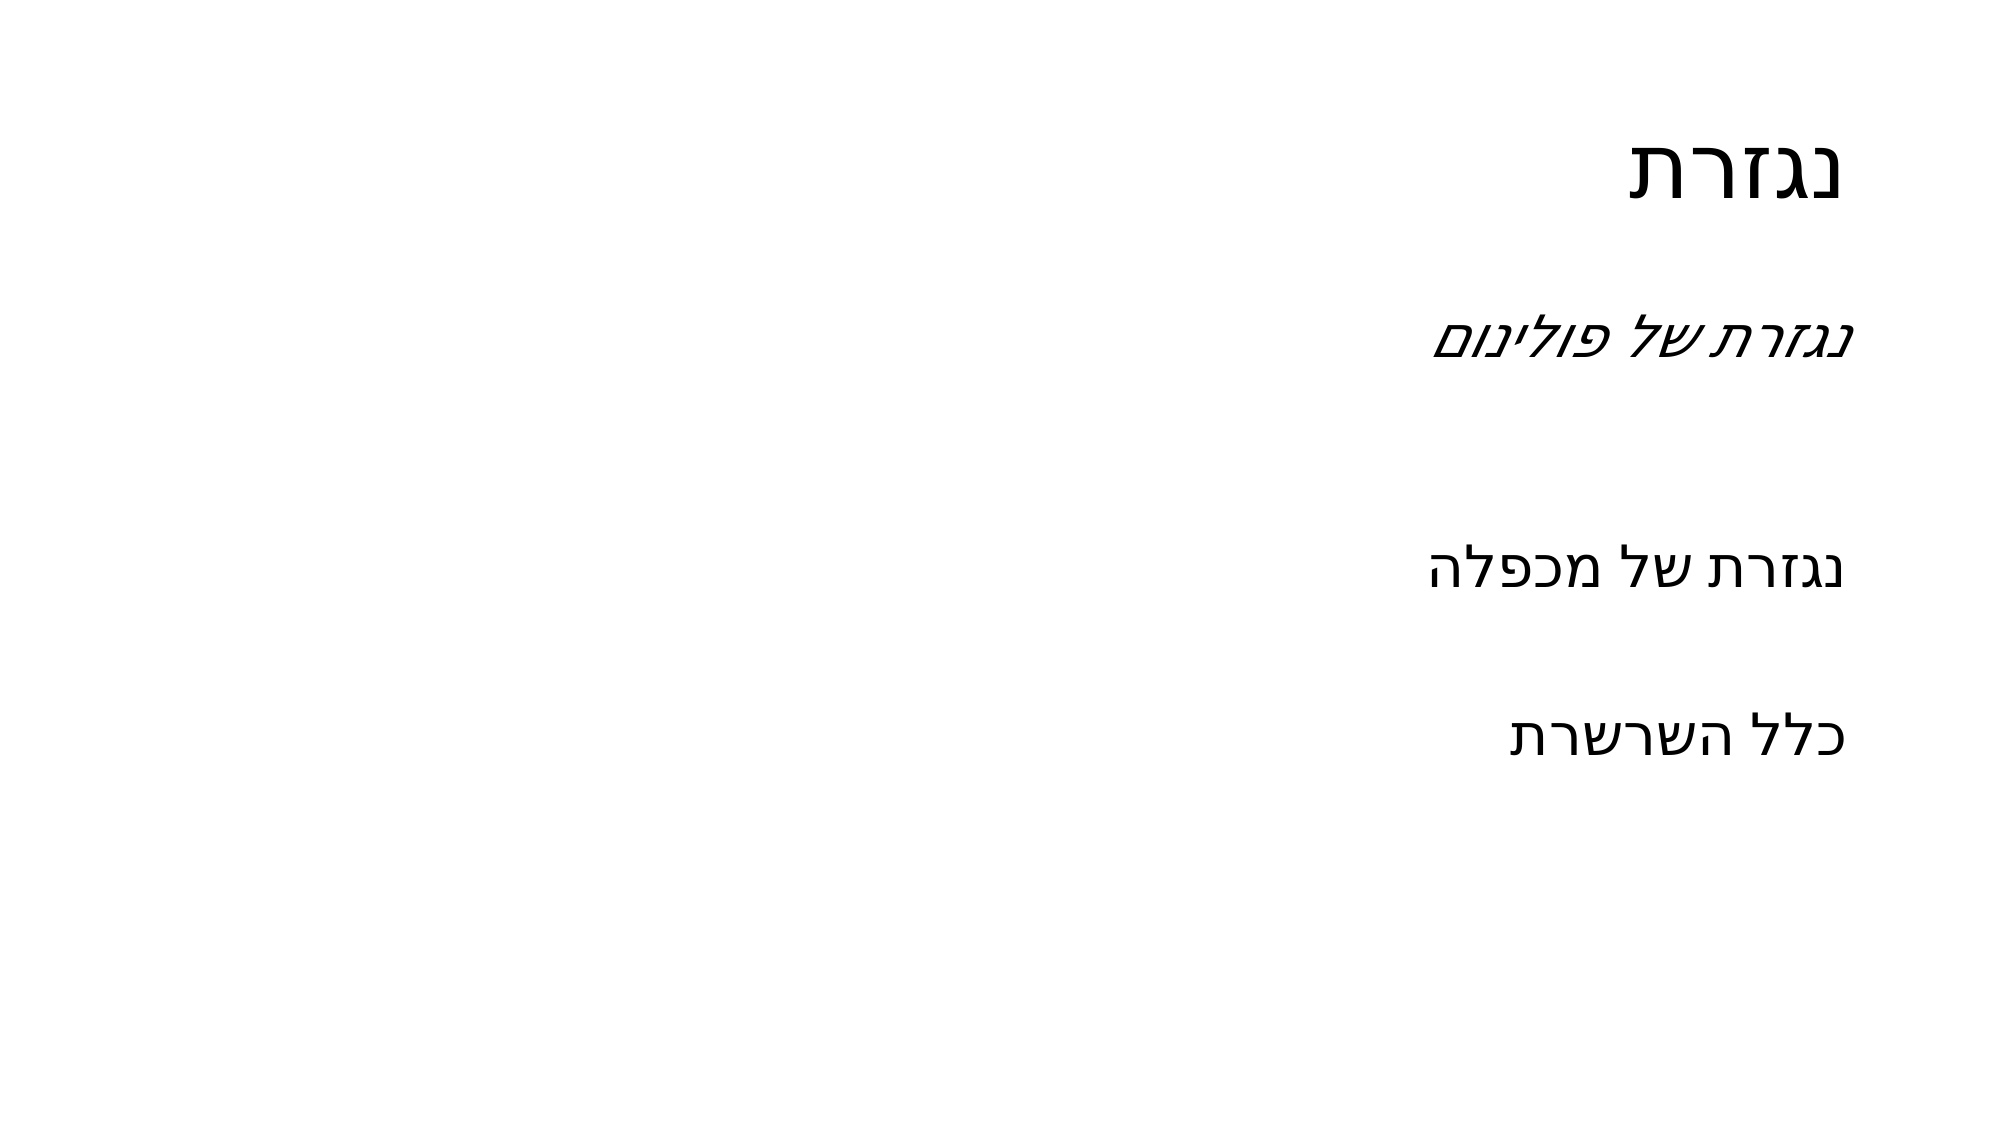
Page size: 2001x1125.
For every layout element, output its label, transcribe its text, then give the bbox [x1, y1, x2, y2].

title נגזרת [137, 59, 1863, 278]
